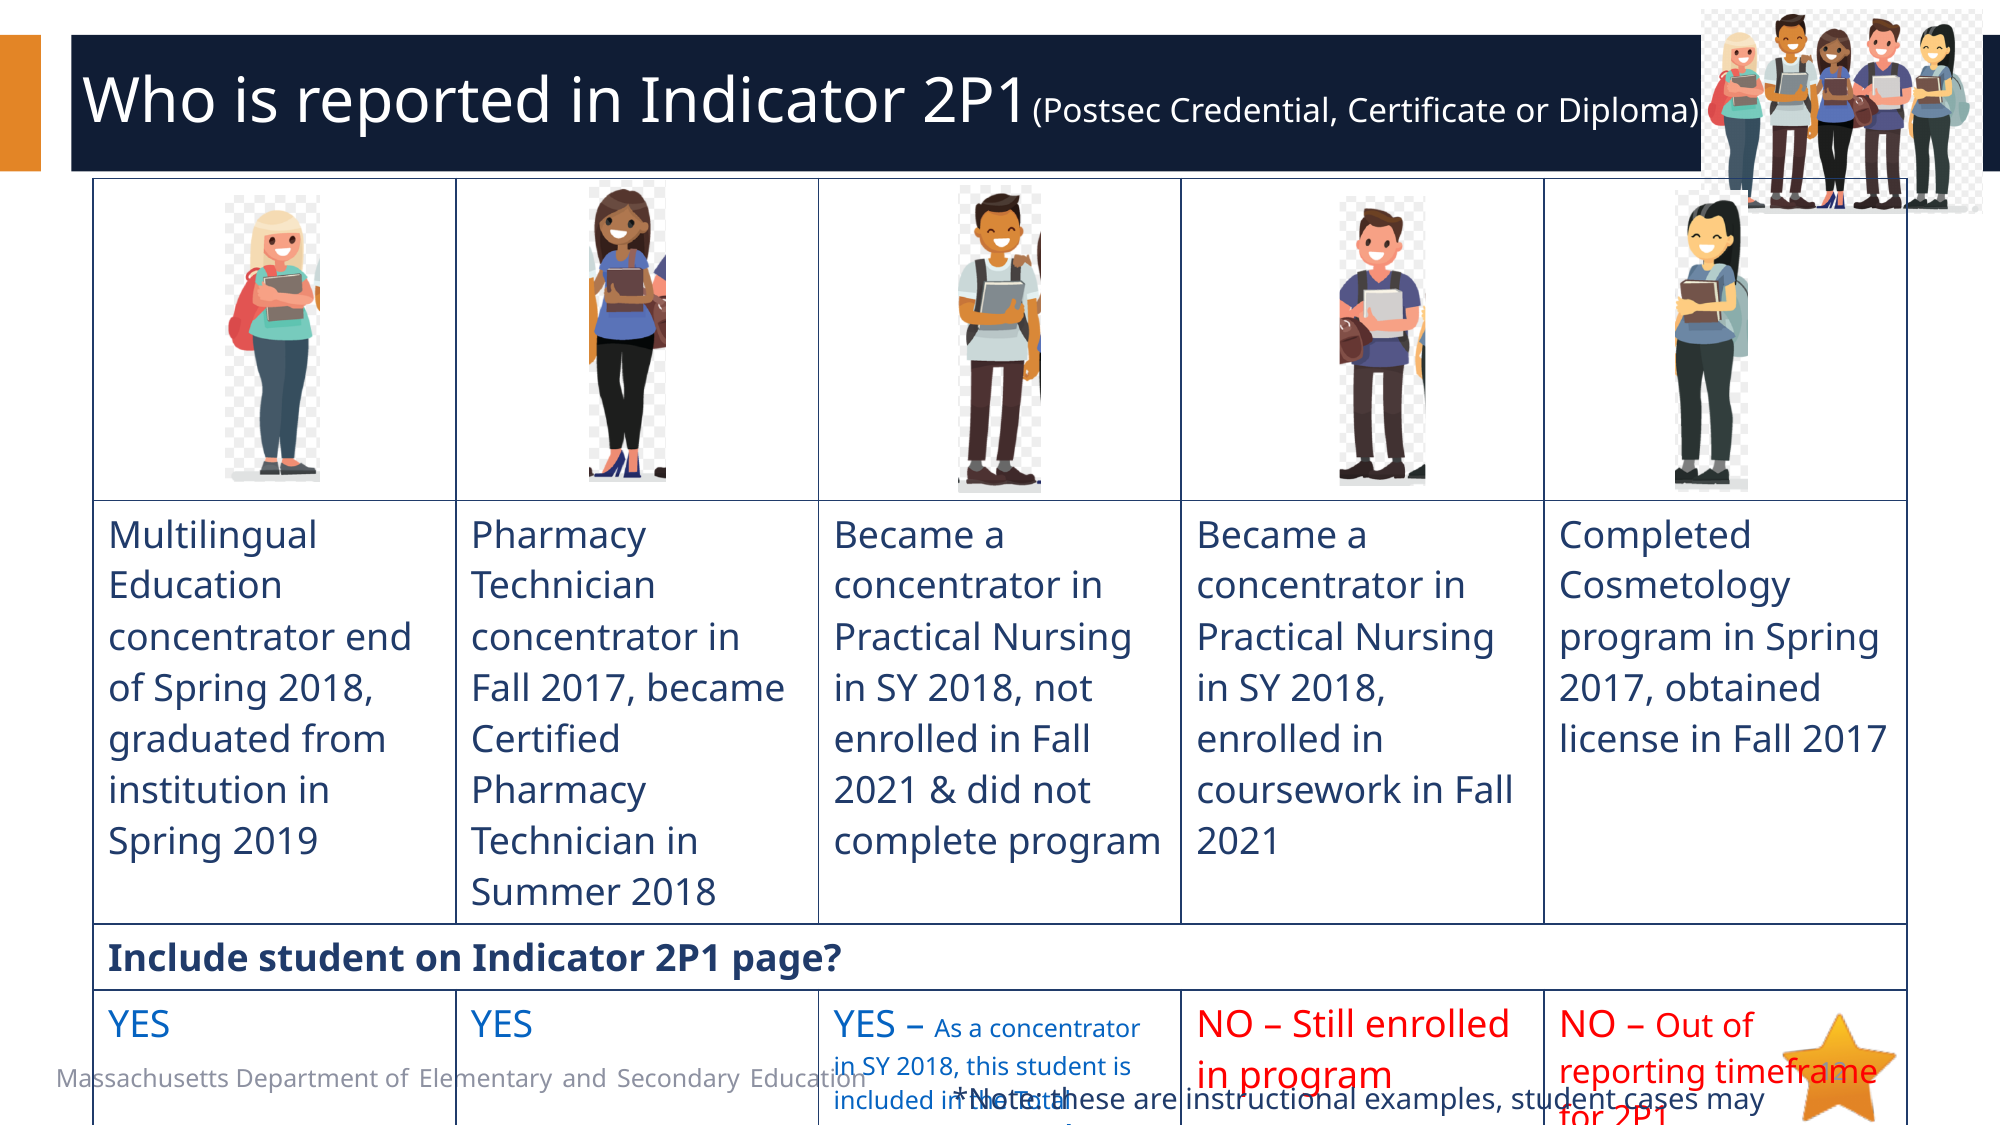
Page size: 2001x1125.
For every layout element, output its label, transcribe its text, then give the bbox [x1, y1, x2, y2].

picture [589, 180, 666, 483]
picture [958, 185, 1041, 493]
picture [1675, 9, 1983, 492]
picture [1339, 195, 1426, 486]
table_cell Completed Cosmetology program in Spring 2017, obtained license in Fall 2017 [1545, 501, 1906, 923]
title Who is reported in Indicator 2P1(Postsec Credential, Certificate or Diploma)?* [67, 46, 1701, 158]
table_header [457, 179, 818, 500]
table_cell Pharmacy Technician concentrator in Fall 2017, became Certified Pharmacy Technician in Summer 2018 [457, 501, 818, 923]
table_cell Became a concentrator in Practical Nursing in SY 2018, enrolled in coursework in Fall 2021 [1182, 501, 1543, 923]
table_cell Became a concentrator in Practical Nursing in SY 2018, not enrolled in Fall 2021 & did not complete program [819, 501, 1180, 923]
table_cell Multilingual Education concentrator end of Spring 2018, graduated from institution in Spring 2019 [94, 501, 455, 923]
picture [225, 195, 320, 482]
table_cell NO – Out of reporting timeframe for 2P1 [1545, 991, 1906, 1125]
table_cell Include student on Indicator 2P1 page? [94, 925, 1906, 989]
table_header [819, 179, 1180, 500]
table_header [1545, 179, 1906, 500]
table_header [94, 179, 455, 500]
table_cell NO – Still enrolled in program [1182, 991, 1543, 1072]
text_box *Note: these are instructional examples, student cases may vary [937, 1072, 1828, 1125]
table_cell YES – As a concentrator in SY 2018, this student is included in the Total concentrator count but not towards credentials earned. [819, 991, 1180, 1125]
table_cell YES [94, 991, 455, 1125]
slide_number 12 [1412, 1042, 1863, 1103]
table_cell YES [457, 991, 818, 1125]
table_header [1182, 179, 1543, 500]
